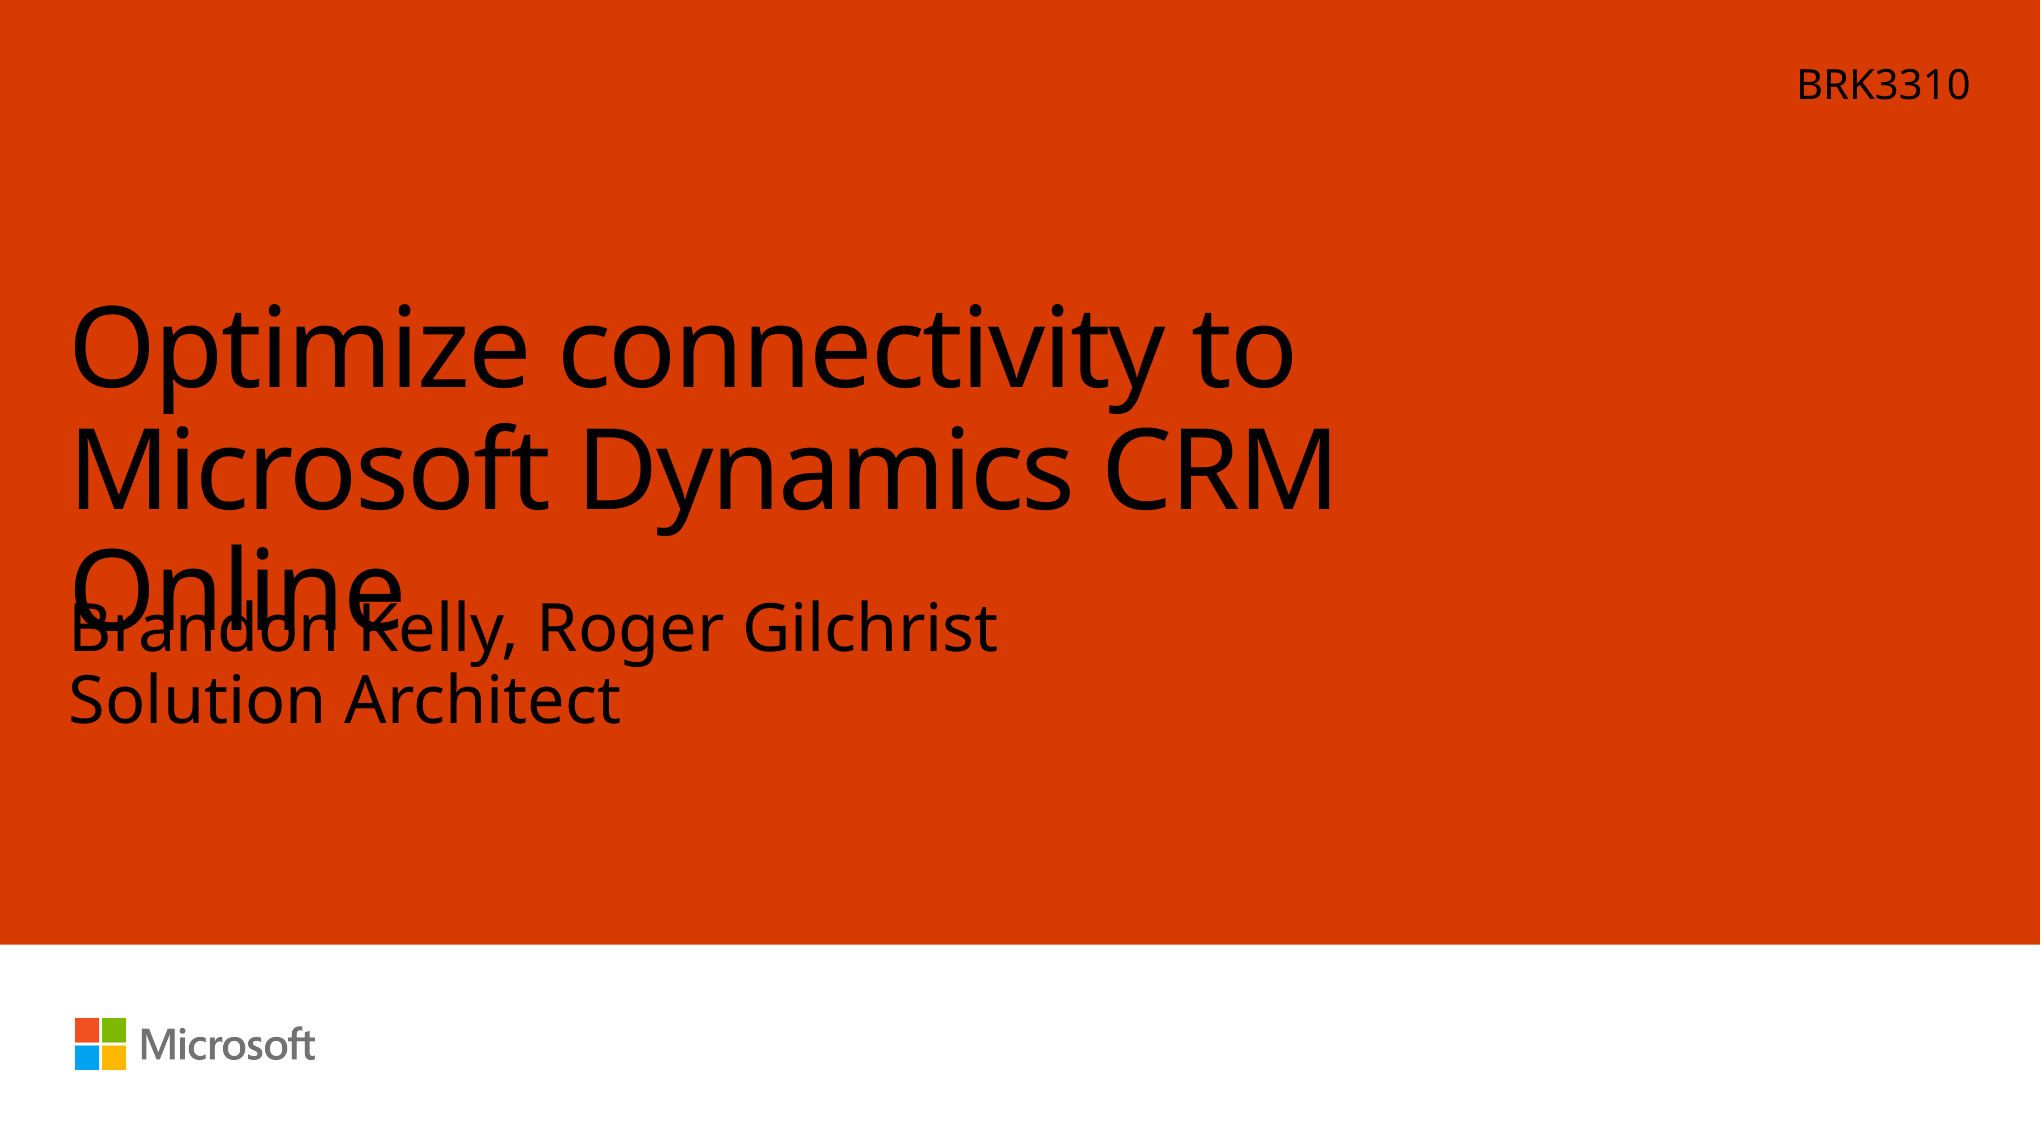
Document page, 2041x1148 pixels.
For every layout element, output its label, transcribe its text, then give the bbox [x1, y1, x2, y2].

picture [75, 1018, 315, 1070]
list Brandon Kelly, Roger Gilchrist Solution Architect [45, 575, 1246, 876]
title Optimize connectivity to Microsoft Dynamics CRM Online [45, 275, 1658, 576]
list BRK3310 [1695, 48, 1996, 125]
